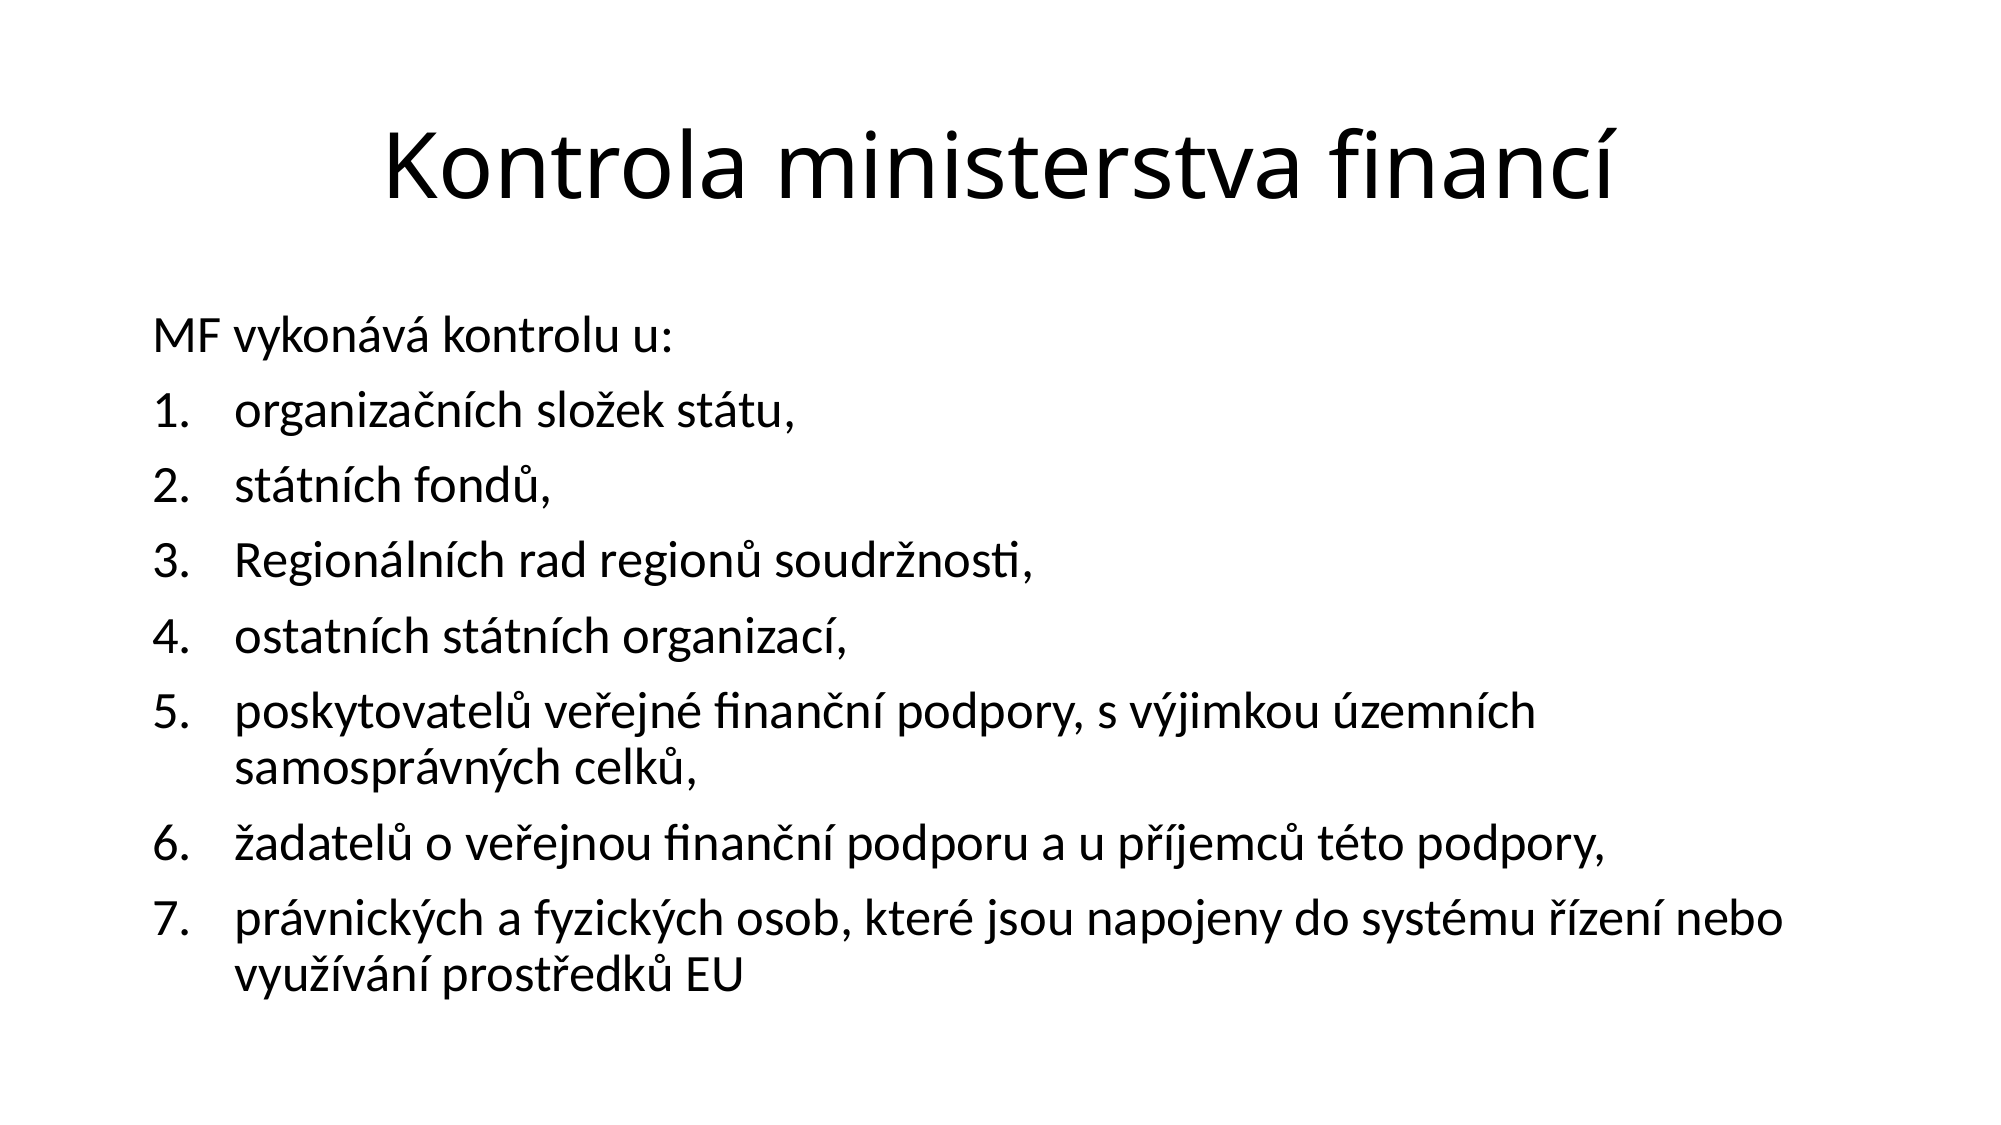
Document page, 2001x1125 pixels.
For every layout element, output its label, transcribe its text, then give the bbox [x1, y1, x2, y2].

title Kontrola ministerstva financí [137, 59, 1863, 278]
list MF vykonává kontrolu u: organizačních složek státu, státních fondů, Regionálních rad regionů soudržnosti, ostatních státních organizací, poskytovatelů veřejné finanční podpory, s výjimkou územních samosprávných celků, žadatelů o veřejnou finanční podporu a u příjemců této podpory, právnických a fyzických osob, které jsou napojeny do systému řízení nebo využívání prostředků EU [137, 299, 1863, 1014]
